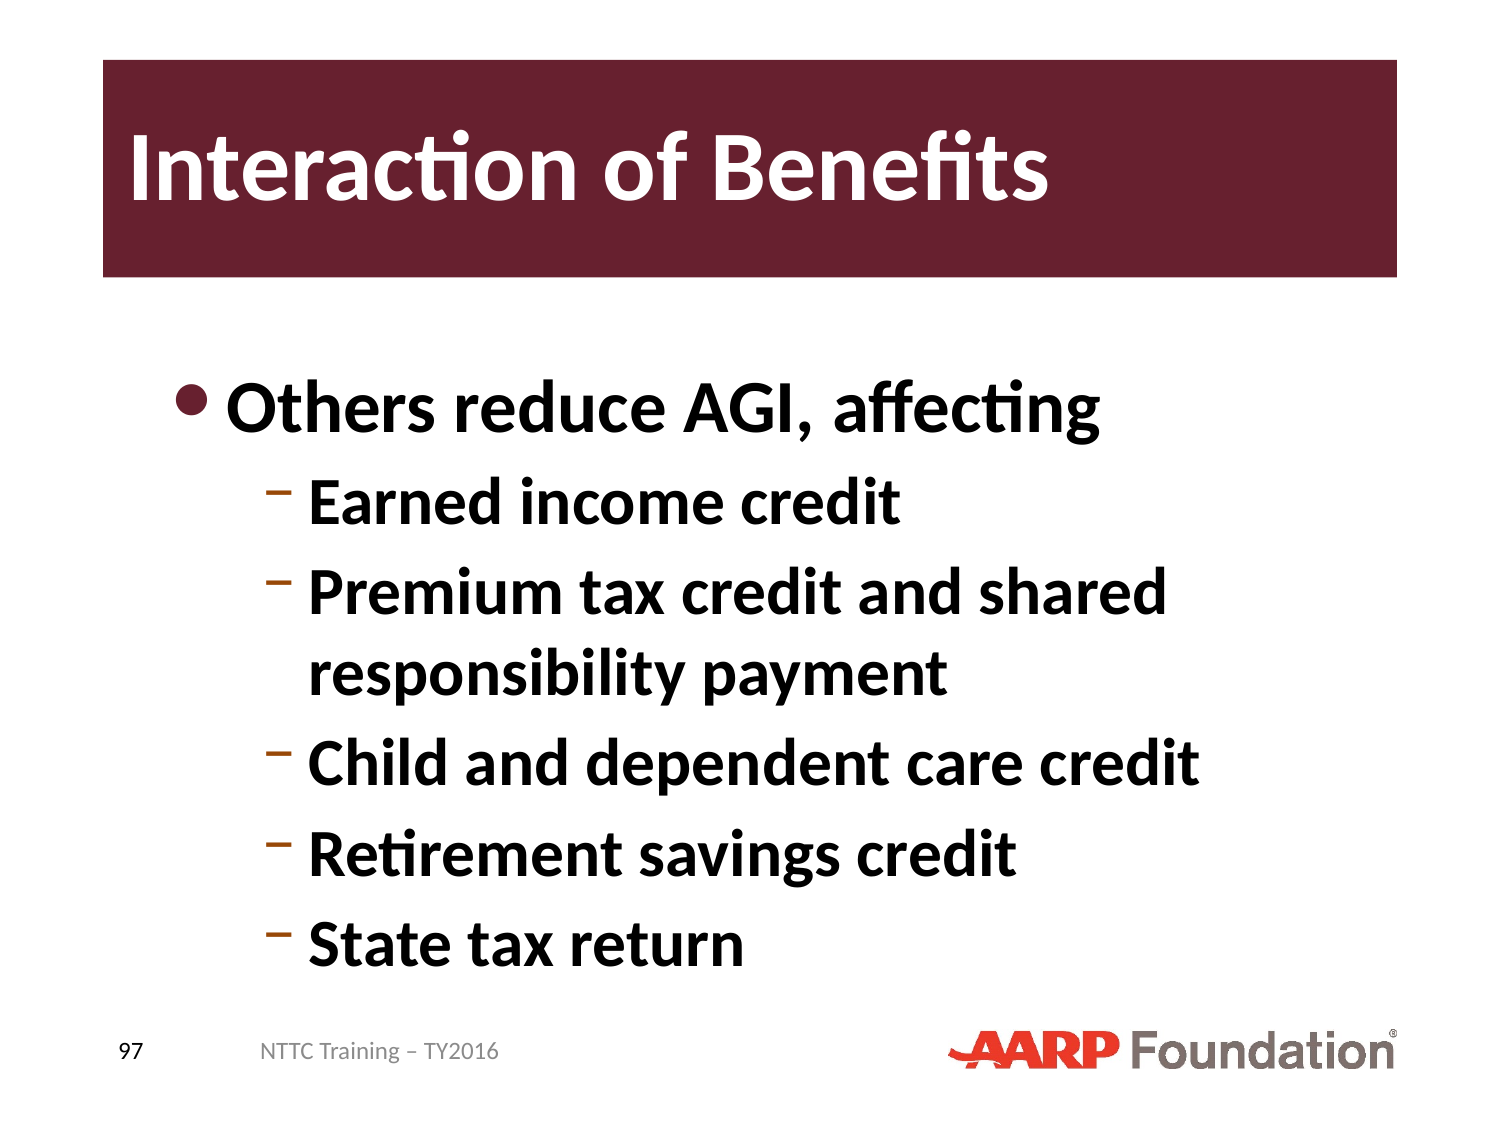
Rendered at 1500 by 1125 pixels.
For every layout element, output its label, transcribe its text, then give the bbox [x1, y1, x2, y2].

title Interaction of Benefits [103, 59, 1397, 278]
footer NTTC Training – TY2016 [245, 1019, 812, 1080]
slide_number 97 [103, 1019, 208, 1080]
picture [948, 1029, 1397, 1069]
list Others reduce AGI, affecting Earned income credit Premium tax credit and shared responsibility payment Child and dependent care credit Retirement savings credit State tax return [156, 350, 1394, 988]
